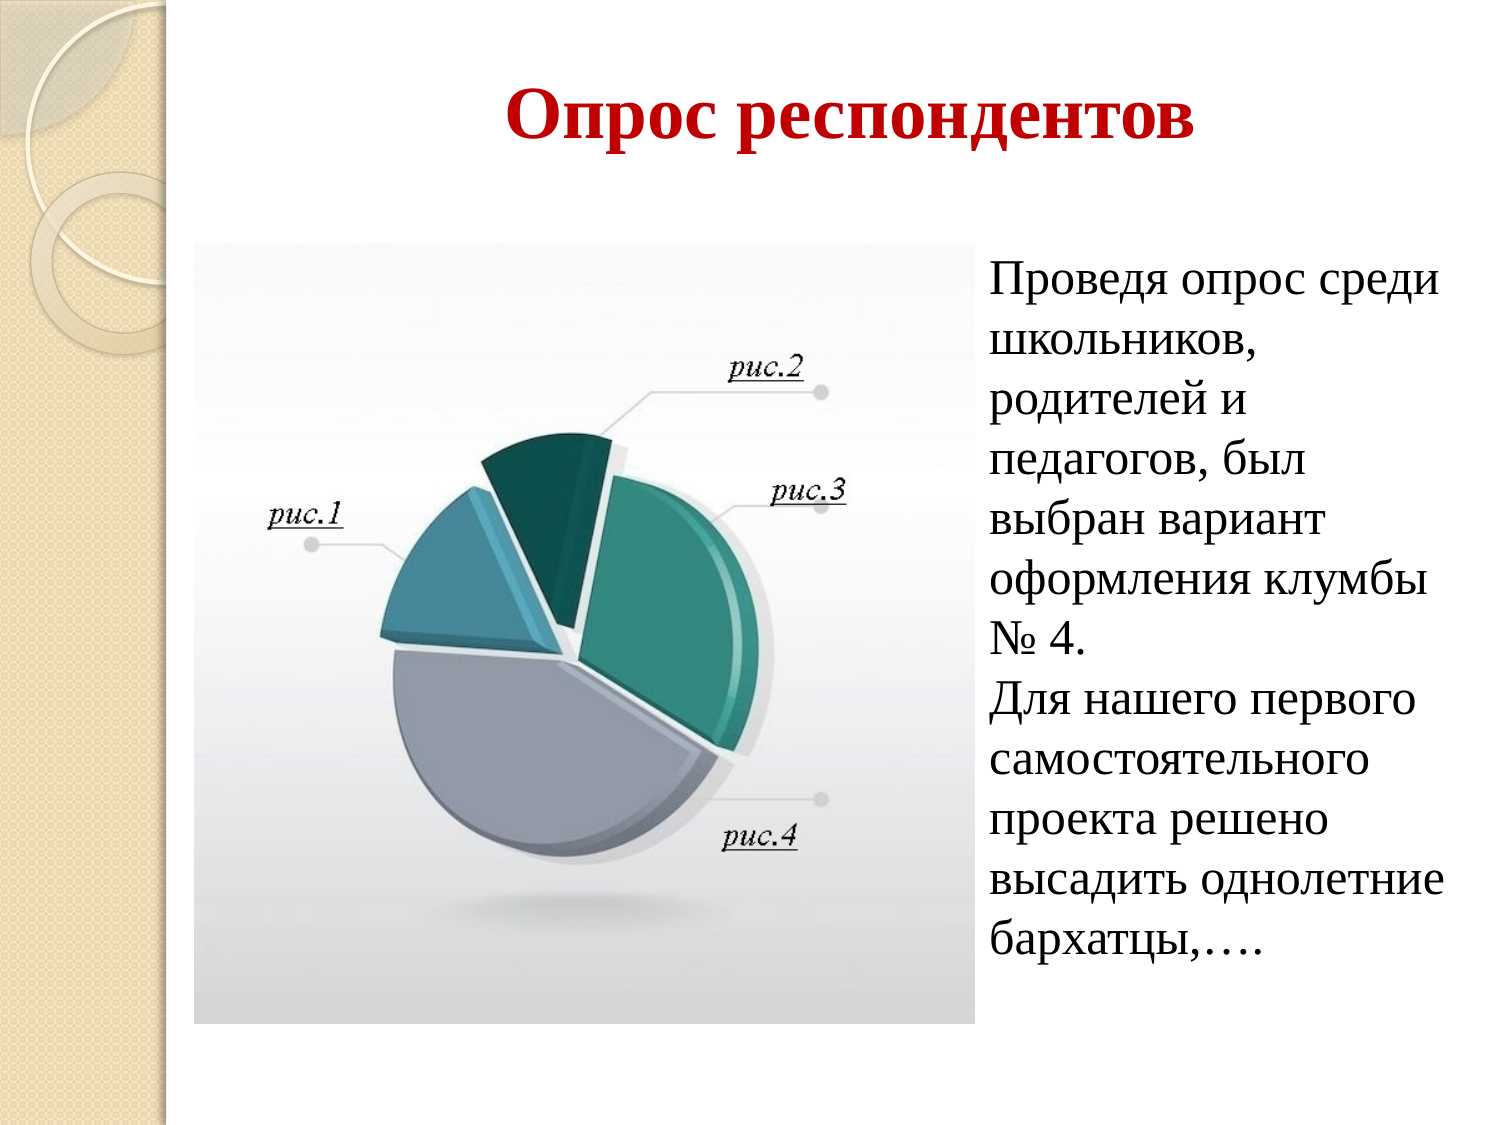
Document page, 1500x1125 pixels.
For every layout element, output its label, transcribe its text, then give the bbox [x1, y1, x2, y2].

picture [194, 243, 975, 1024]
list Проведя опрос среди школьников, родителей и педагогов, был выбран вариант оформления клумбы № 4. Для нашего первого самостоятельного проекта решено высадить однолетние бархатцы,…. [974, 237, 1466, 1025]
title Опрос респондентов [235, 45, 1466, 173]
